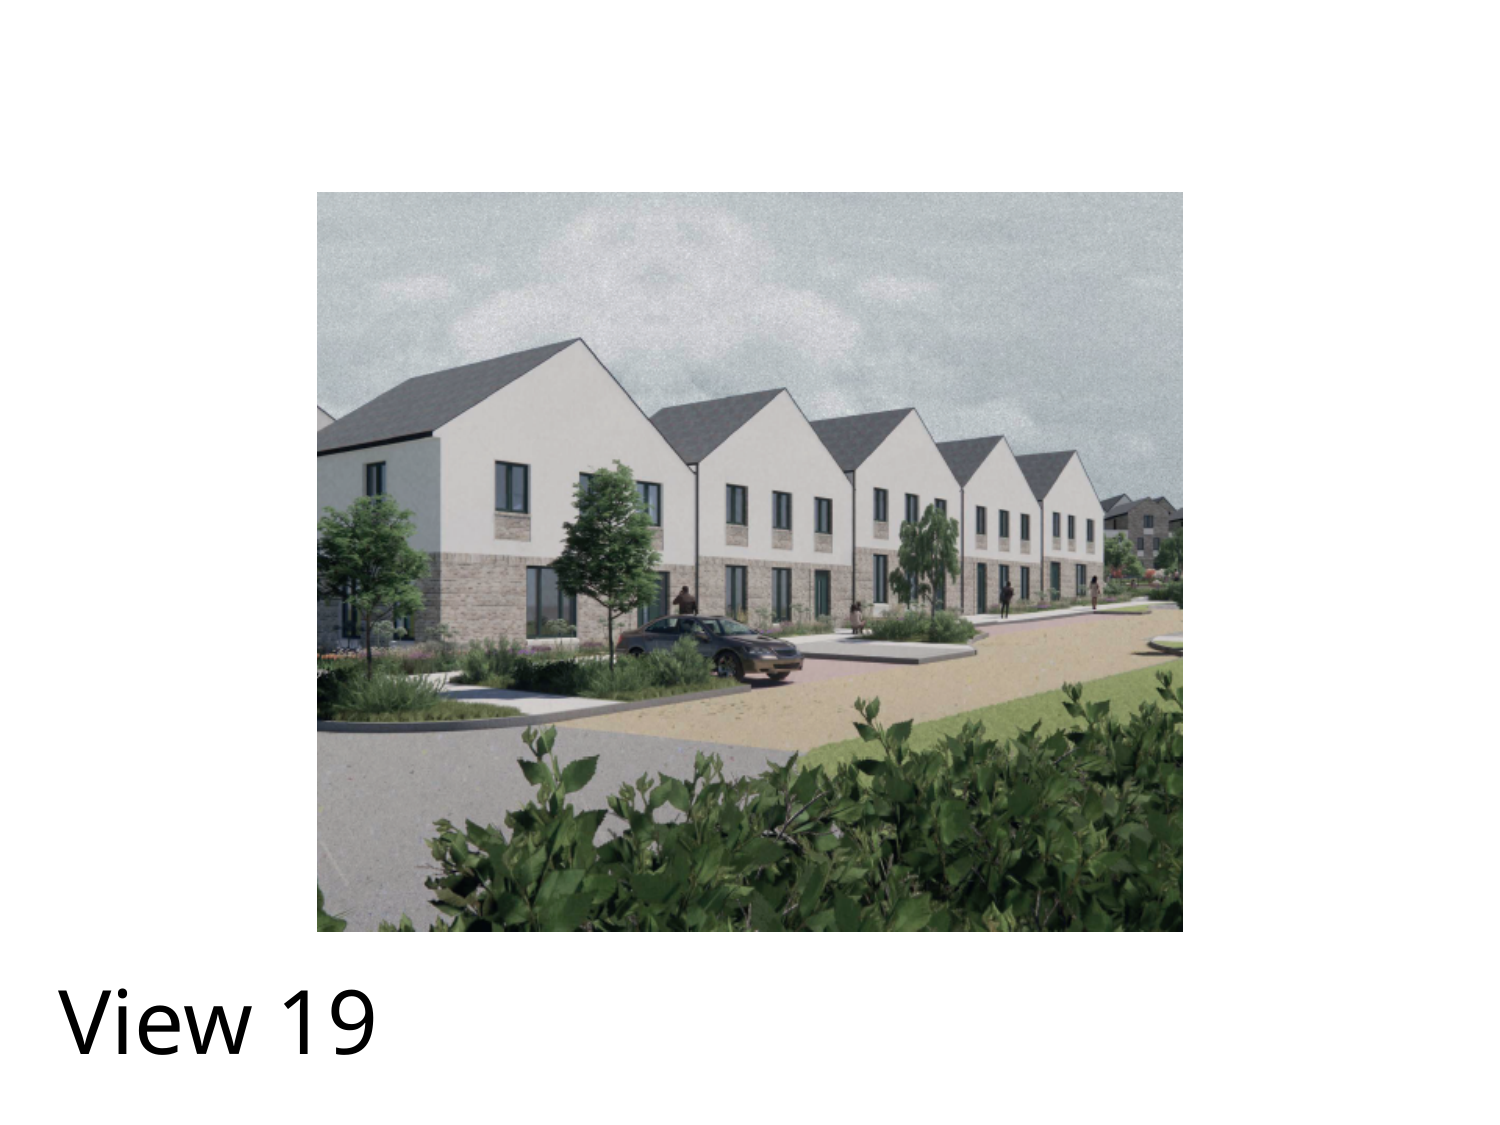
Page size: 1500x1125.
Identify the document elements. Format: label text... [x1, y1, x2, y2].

picture [317, 192, 1183, 933]
title View 19 [43, 970, 1397, 1082]
